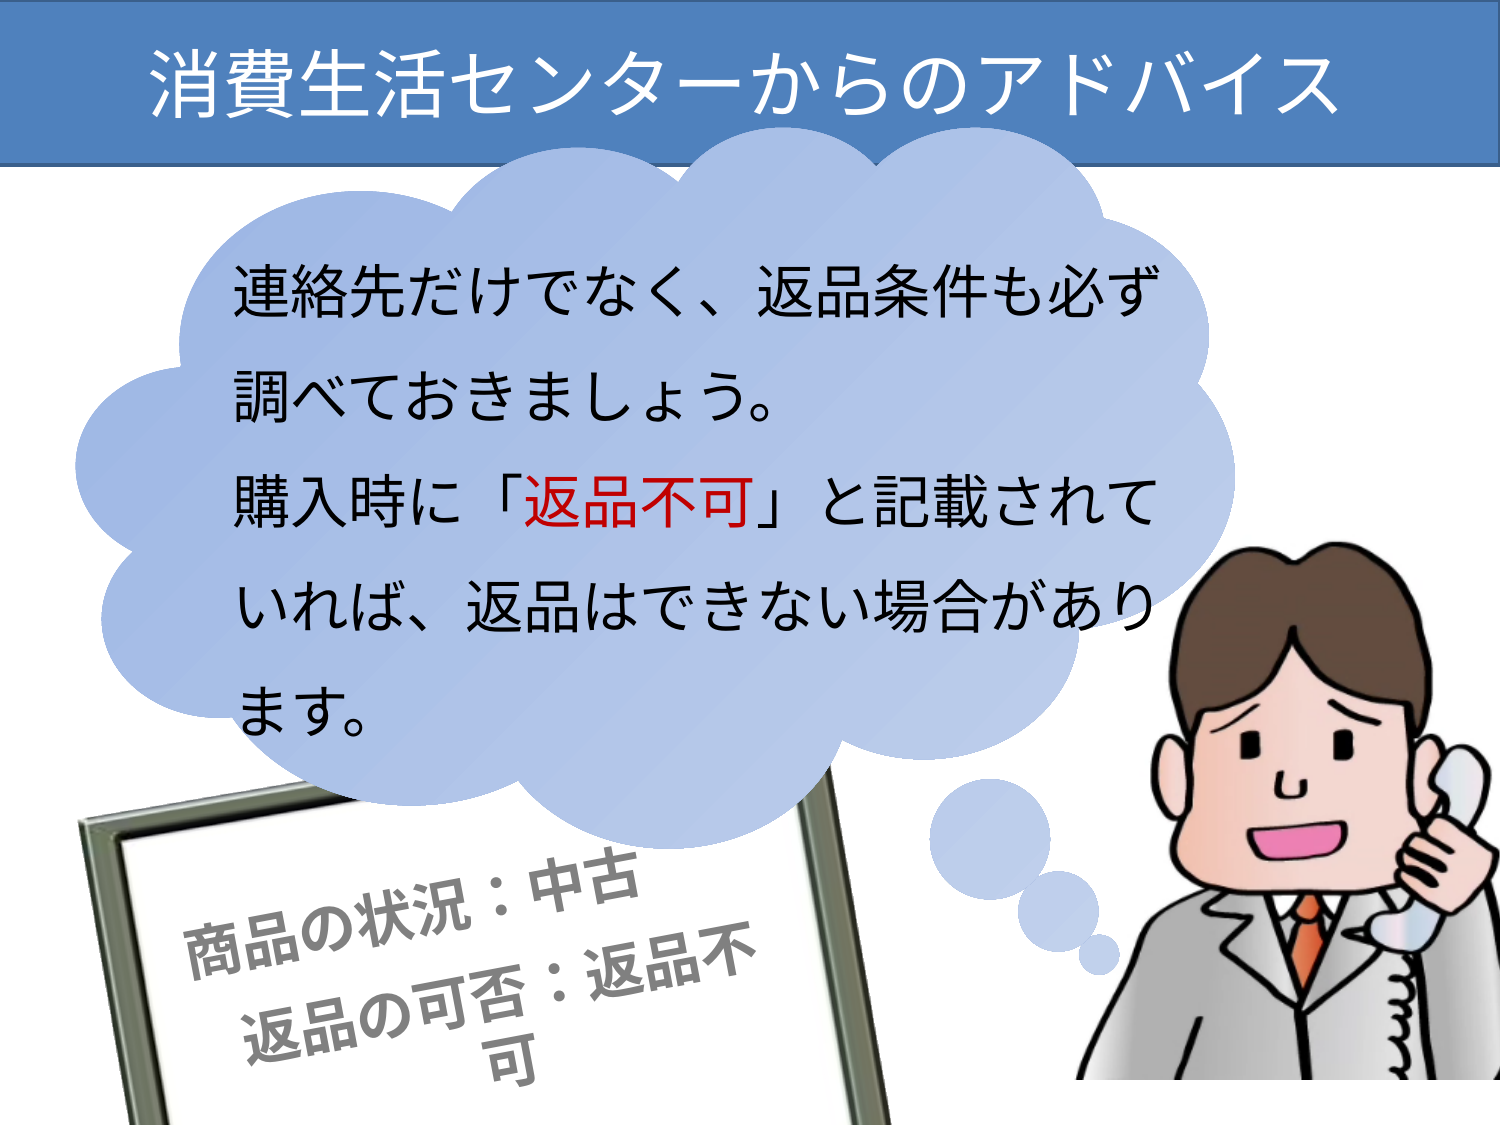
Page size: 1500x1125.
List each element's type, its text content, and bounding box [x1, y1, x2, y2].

text_box [870, 753, 979, 762]
text_box [1186, 266, 1237, 510]
text_box 連絡先だけでなく、返品条件も必ず調べておきましょう。 購入時に「返品不可」と記載されていれば、返品はできない場合があります。 [217, 213, 1186, 753]
picture [79, 751, 890, 1125]
text_box [73, 247, 217, 720]
text_box [927, 777, 1067, 954]
text_box [262, 125, 1105, 213]
text_box 消費生活センターからのアドバイス [0, 0, 1500, 167]
picture [1072, 512, 1500, 1080]
